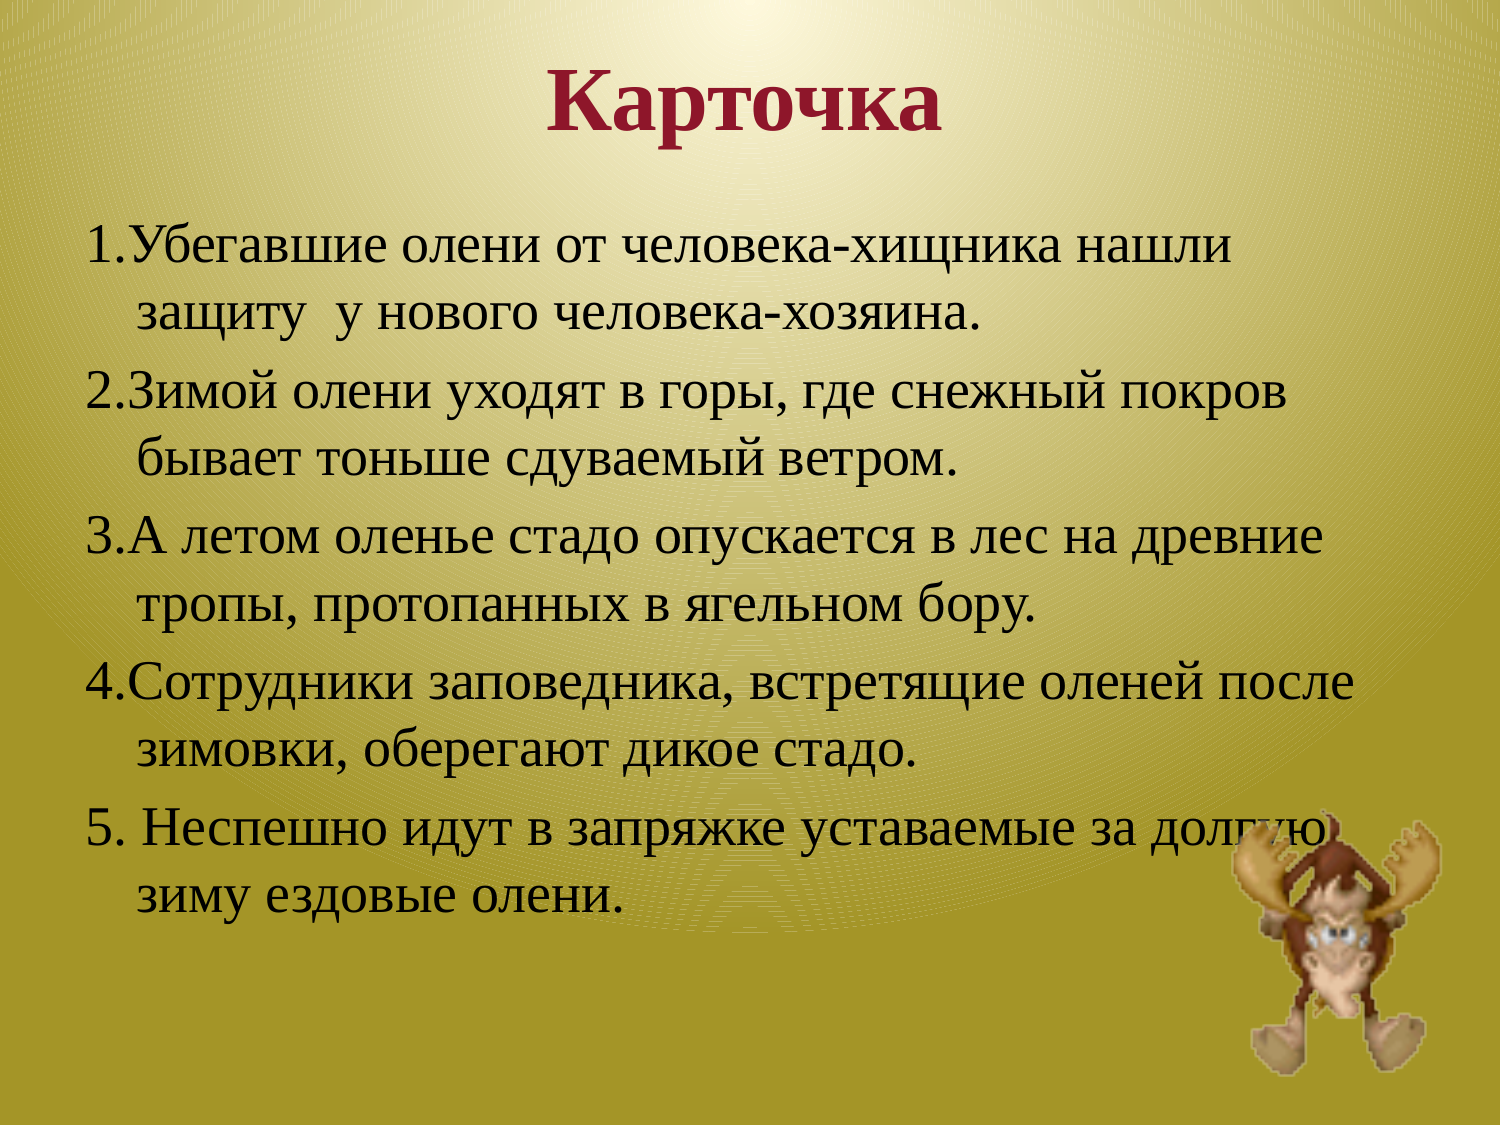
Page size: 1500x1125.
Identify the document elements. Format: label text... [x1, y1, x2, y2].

title Карточка [70, 0, 1421, 188]
list 1.Убегавшие олени от человека-хищника нашли защиту у нового человека-хозяина. 2.Зимой олени уходят в горы, где снежный покров бывает тоньше сдуваемый ветром. 3.А летом оленье стадо опускается в лес на древние тропы, протопанных в ягельном бору. 4.Сотрудники заповедника, встретящие оленей после зимовки, оберегают дикое стадо. 5. Неспешно идут в запряжке уставаемые за долгую зиму ездовые олени. [70, 199, 1421, 942]
picture [1230, 761, 1477, 1101]
